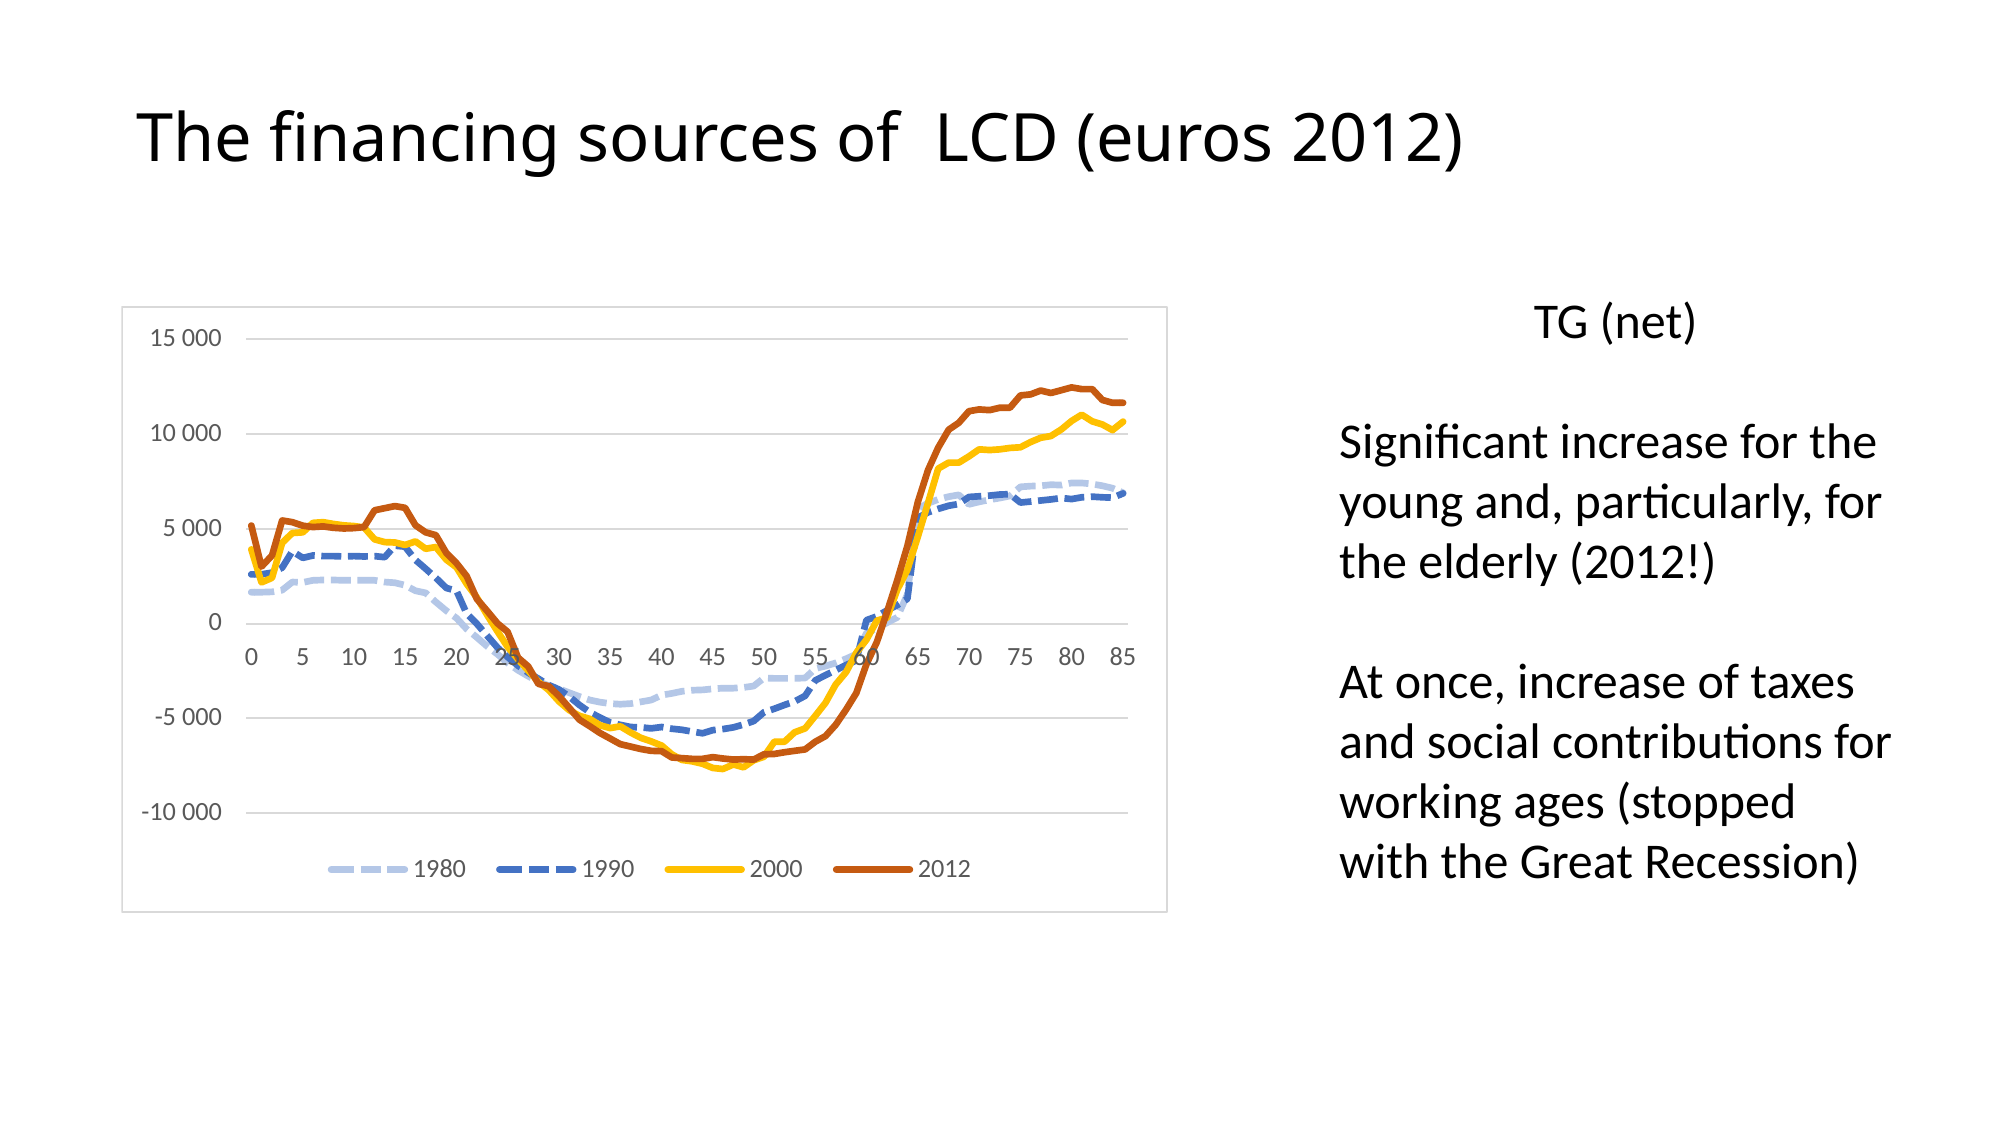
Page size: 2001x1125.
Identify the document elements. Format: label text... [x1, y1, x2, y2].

title The financing sources of LCD (euros 2012) [121, 30, 1847, 249]
picture [121, 305, 1169, 913]
text_box TG (net) Significant increase for the young and, particularly, for the elderly (2012!) At once, increase of taxes and social contributions for working ages (stopped with the Great Recession) [1324, 281, 1908, 956]
